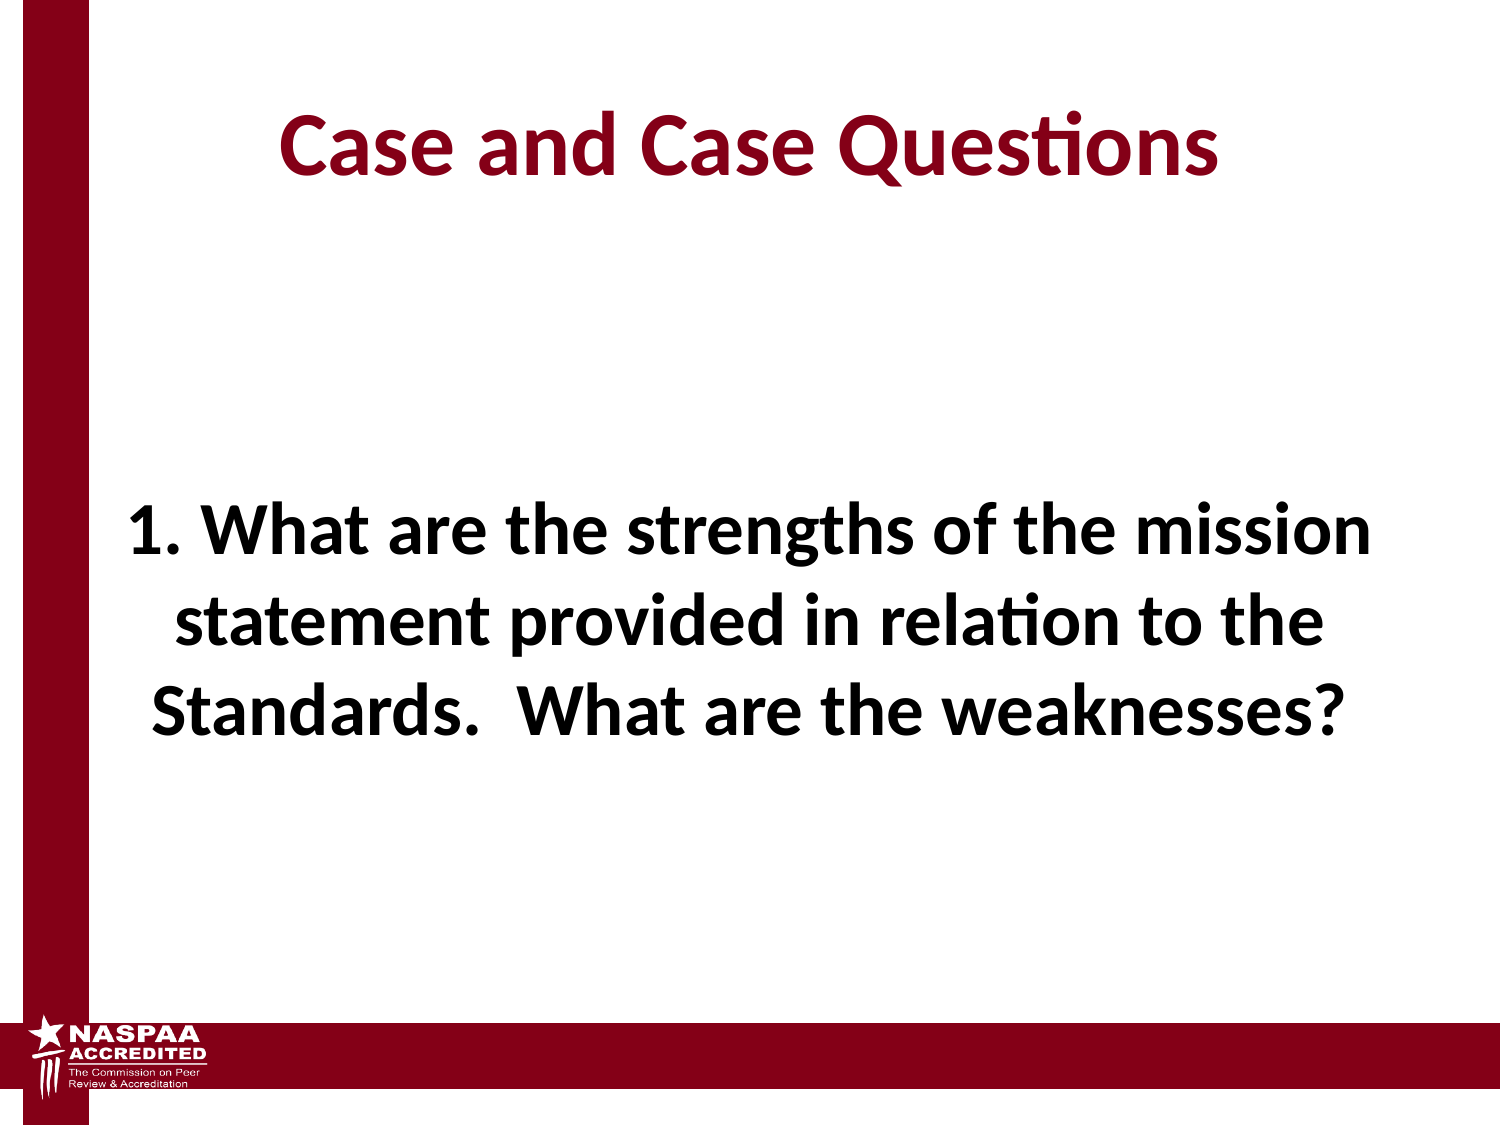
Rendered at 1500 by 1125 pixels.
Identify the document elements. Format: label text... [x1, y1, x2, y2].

title Case and Case Questions [75, 45, 1425, 233]
list 1. What are the strengths of the mission statement provided in relation to the Standards. What are the weaknesses? [99, 262, 1400, 938]
picture [20, 1003, 215, 1110]
